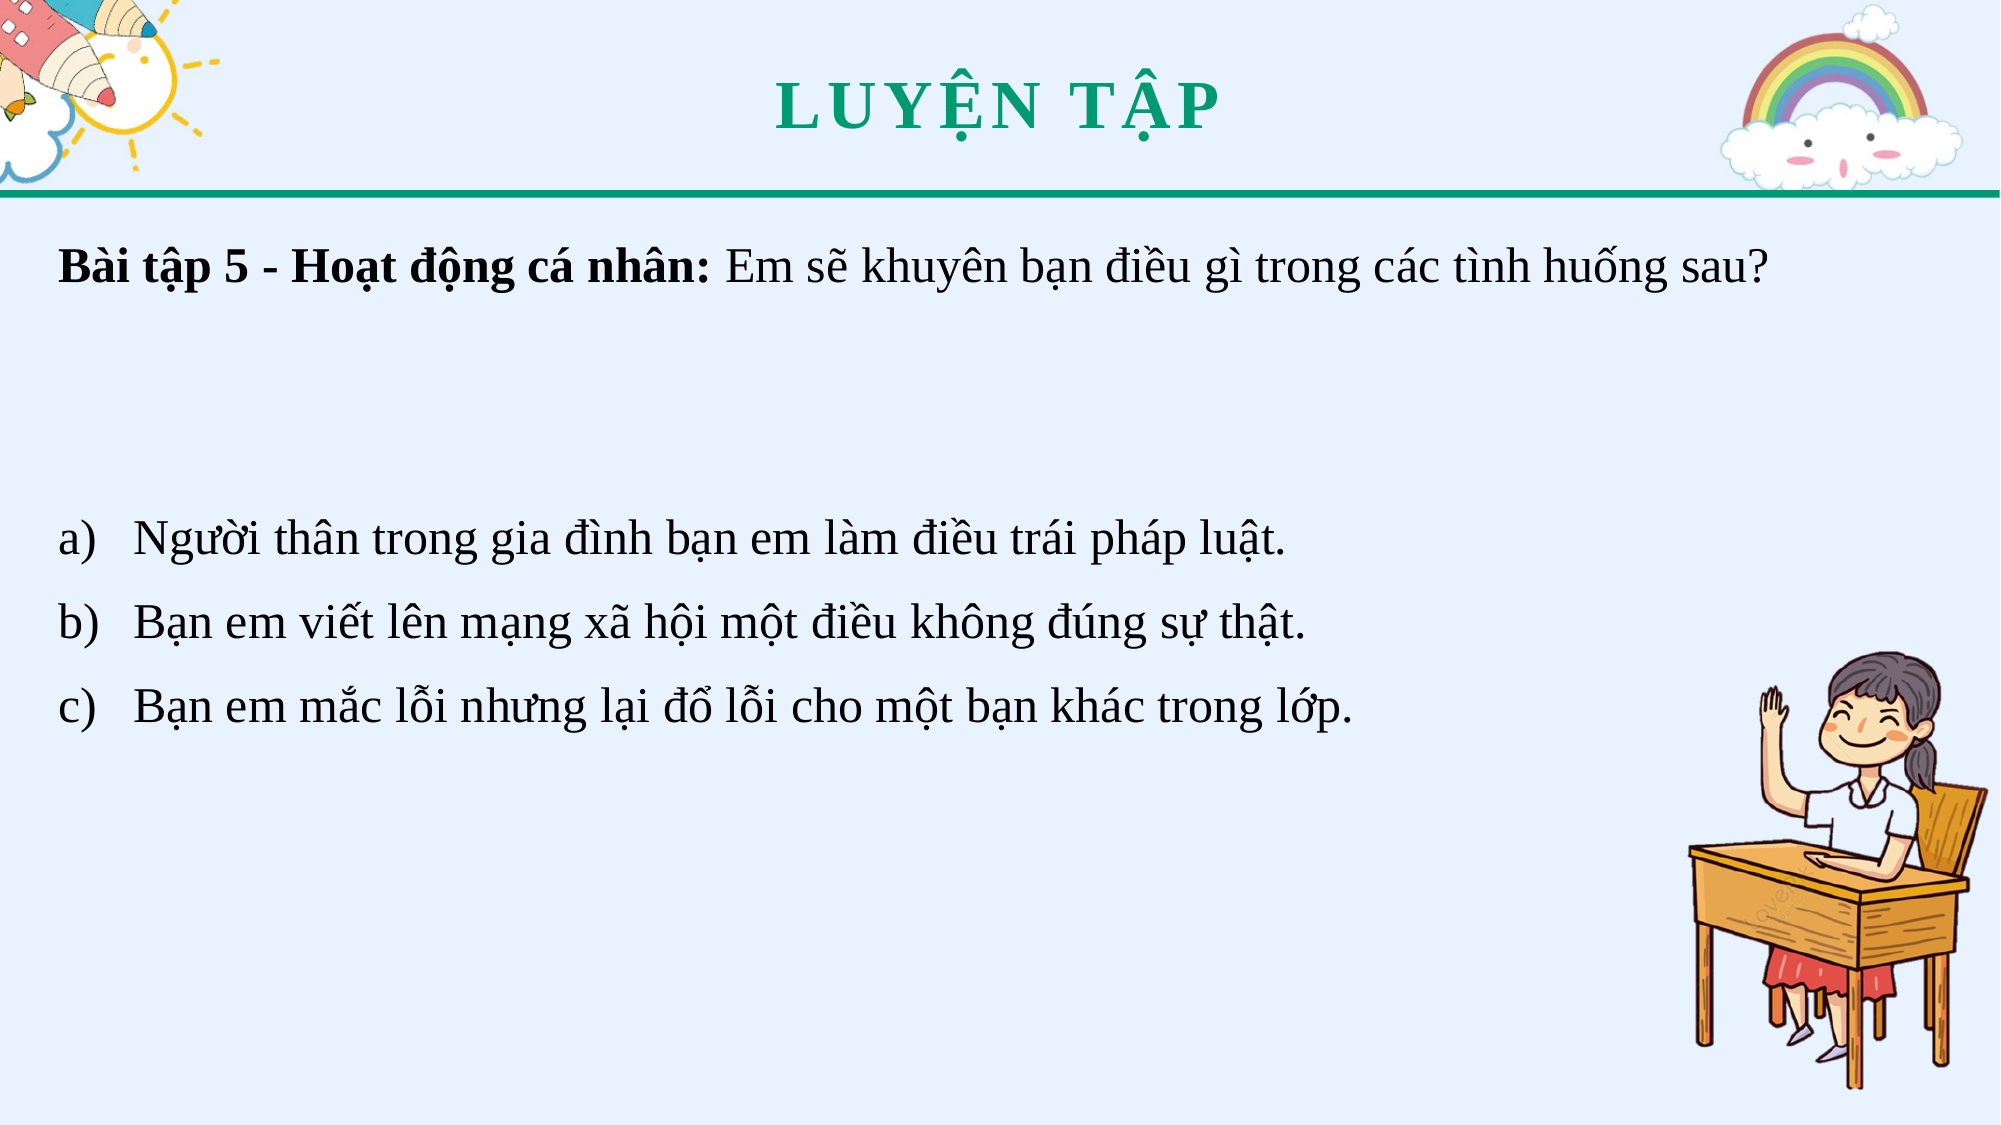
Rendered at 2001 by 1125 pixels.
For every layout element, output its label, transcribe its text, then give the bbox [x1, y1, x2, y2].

text_box Người thân trong gia đình bạn em làm điều trái pháp luật. Bạn em viết lên mạng xã hội một điều không đúng sự thật. Bạn em mắc lỗi nhưng lại đổ lỗi cho một bạn khác trong lớp. [43, 473, 1556, 741]
text_box LUYỆN TẬP [730, 59, 1265, 142]
picture [0, 0, 2001, 1125]
text_box [0, 189, 2000, 199]
text_box Bài tập 5 - Hoạt động cá nhân: Em sẽ khuyên bạn điều gì trong các tình huống sau? [43, 207, 1950, 301]
